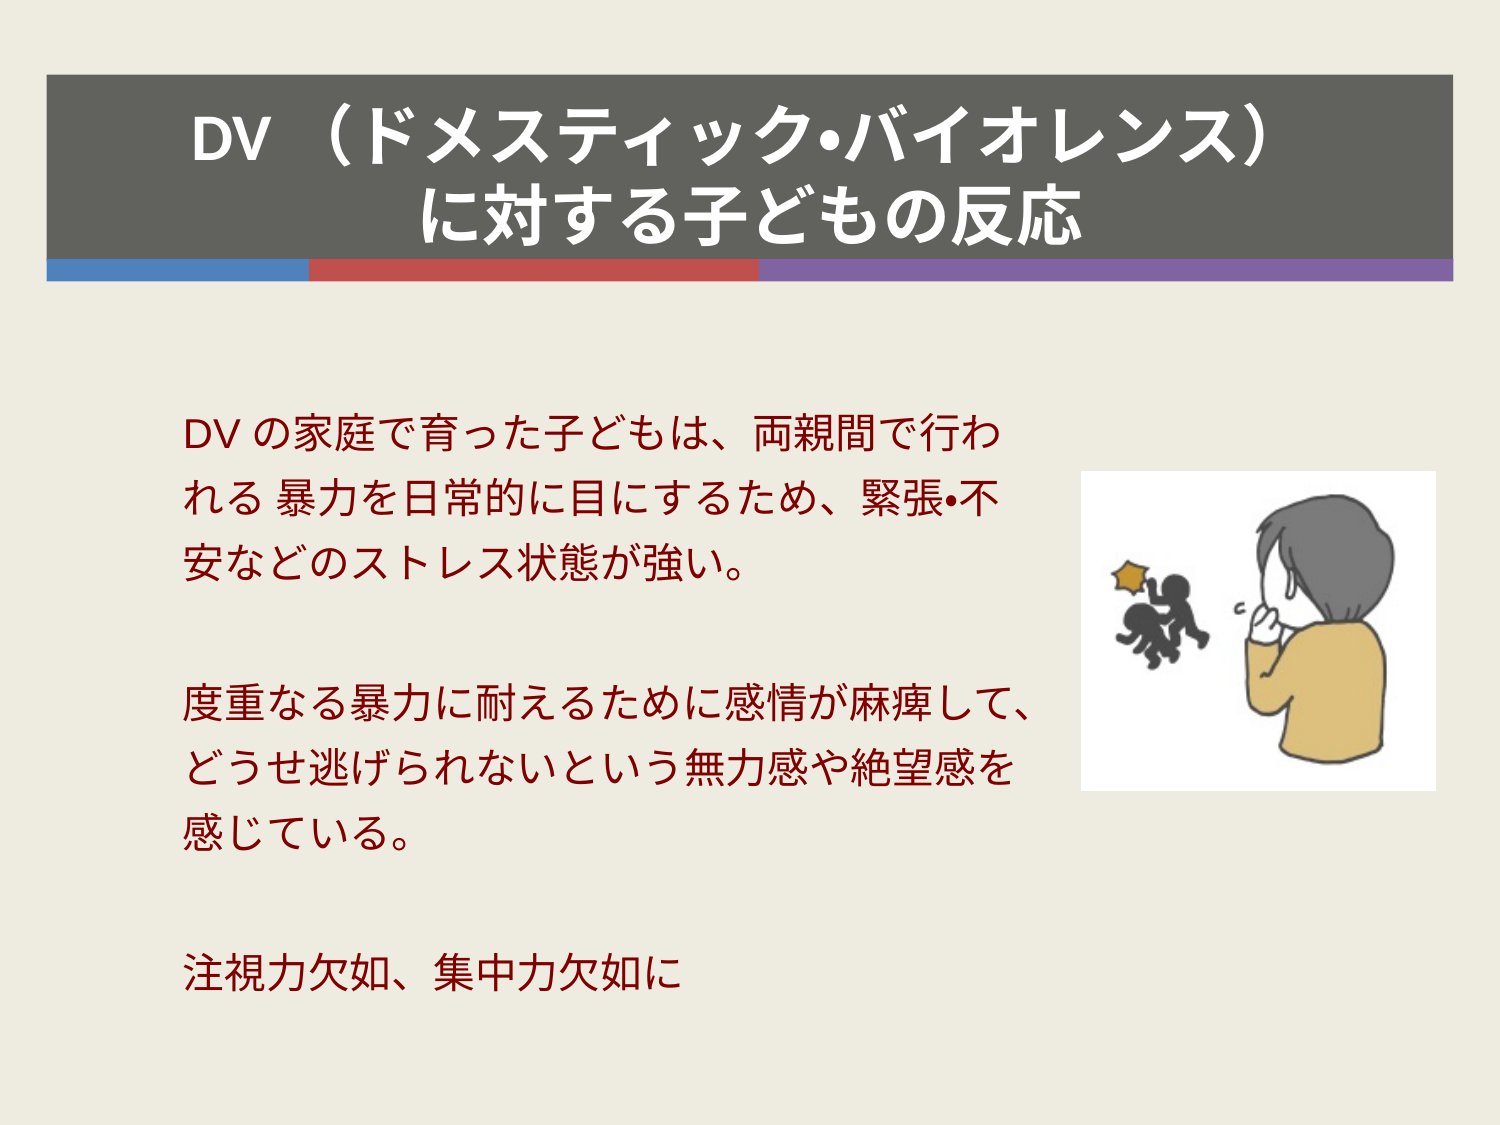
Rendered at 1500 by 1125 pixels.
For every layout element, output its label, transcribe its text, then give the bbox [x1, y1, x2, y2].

text_box DVの家庭で育った子どもは、両親間で行われる 暴力を日常的に目にするため、緊張・不安などのストレス状態が強い。 度重なる暴力に耐えるために感情が麻痺して、どうせ逃げられないという無力感や絶望感を感じている。 注視力欠如、集中力欠如に [168, 384, 1039, 1005]
picture [1080, 471, 1437, 792]
title DV（ドメスティック・バイオレンス） に対する子どもの反応 [46, 75, 1454, 273]
